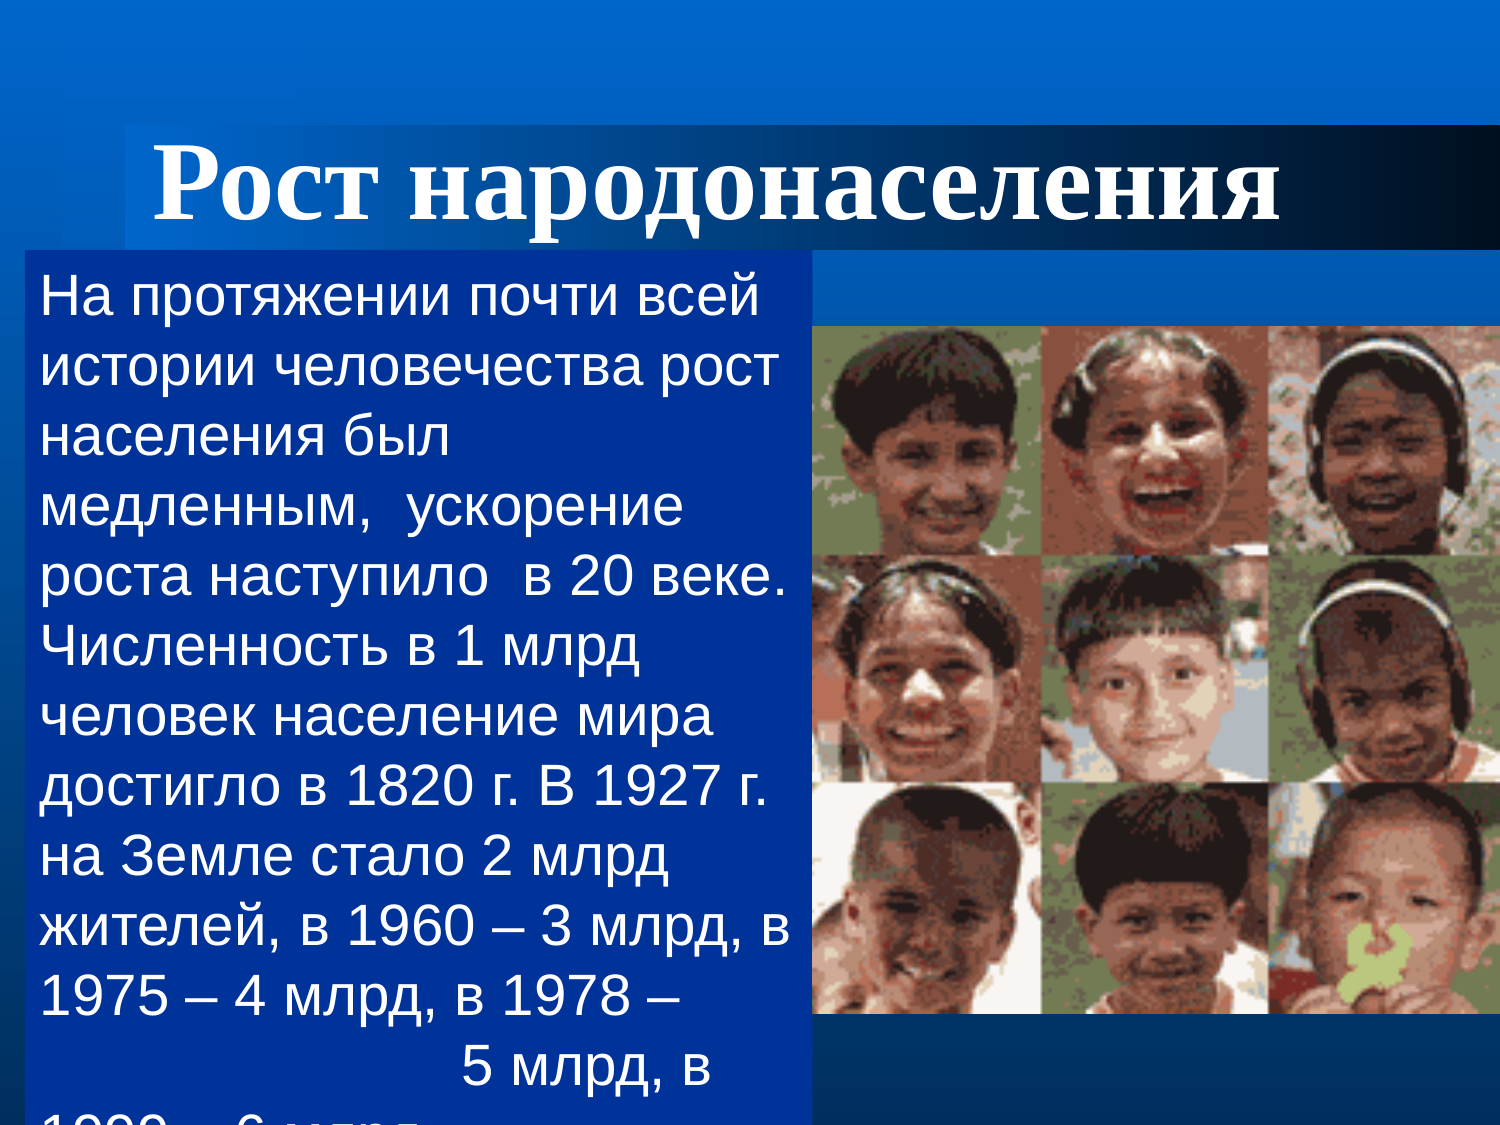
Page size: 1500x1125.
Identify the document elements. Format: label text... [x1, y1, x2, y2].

picture [812, 325, 1500, 1014]
text_box Рост народонаселения [137, 99, 1463, 250]
text_box На протяжении почти всей истории человечества рост населения был медленным, ускорение роста наступило в 20 веке. Численность в 1 млрд человек население мира достигло в 1820 г. В 1927 г. на Земле стало 2 млрд жителей, в 1960 – 3 млрд, в 1975 – 4 млрд, в 1978 – 5 млрд, в 1999 – 6 млрд. [24, 249, 813, 1125]
